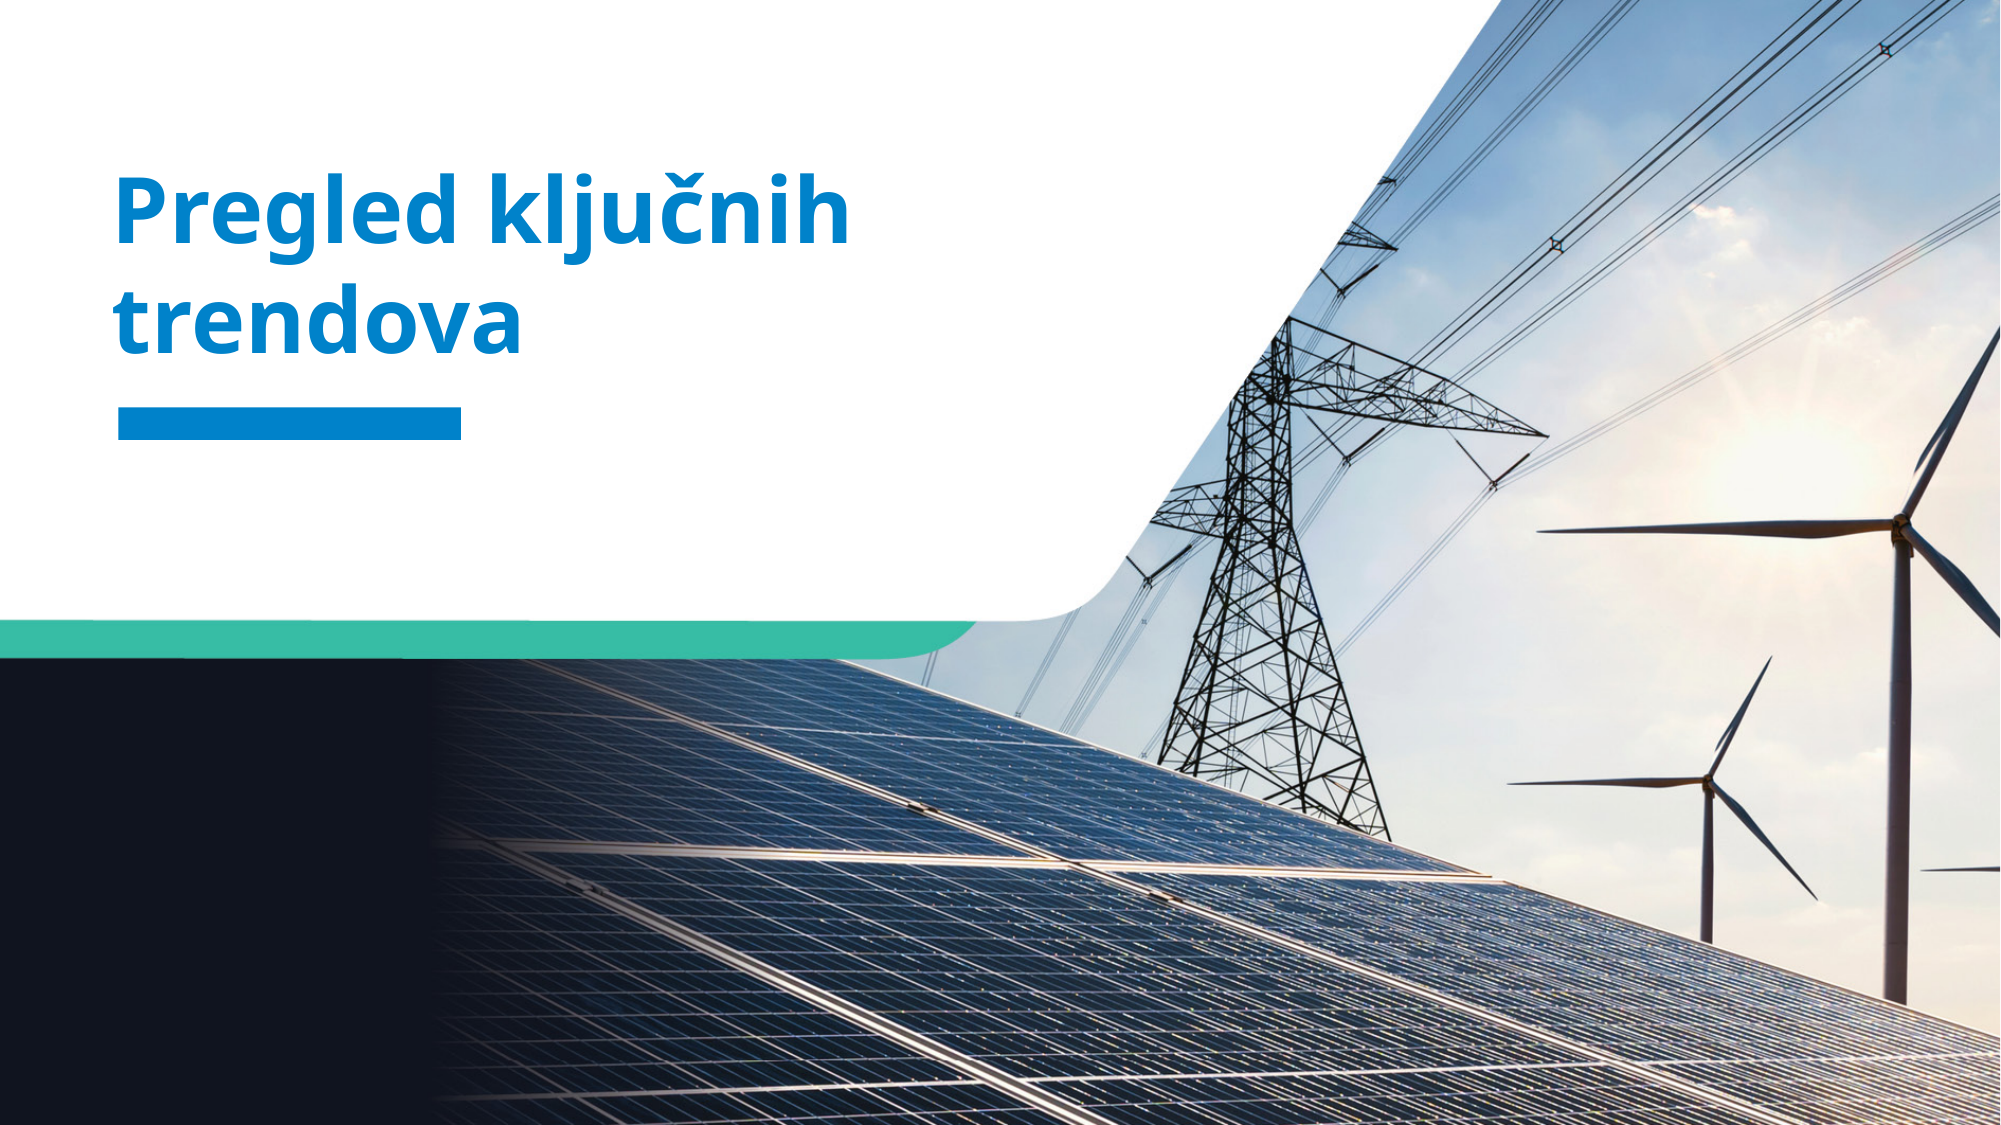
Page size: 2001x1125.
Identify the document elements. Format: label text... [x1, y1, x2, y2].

picture [0, 0, 2001, 1125]
text_box [117, 406, 462, 441]
text_box Pregled ključnih trendova [96, 137, 1050, 710]
